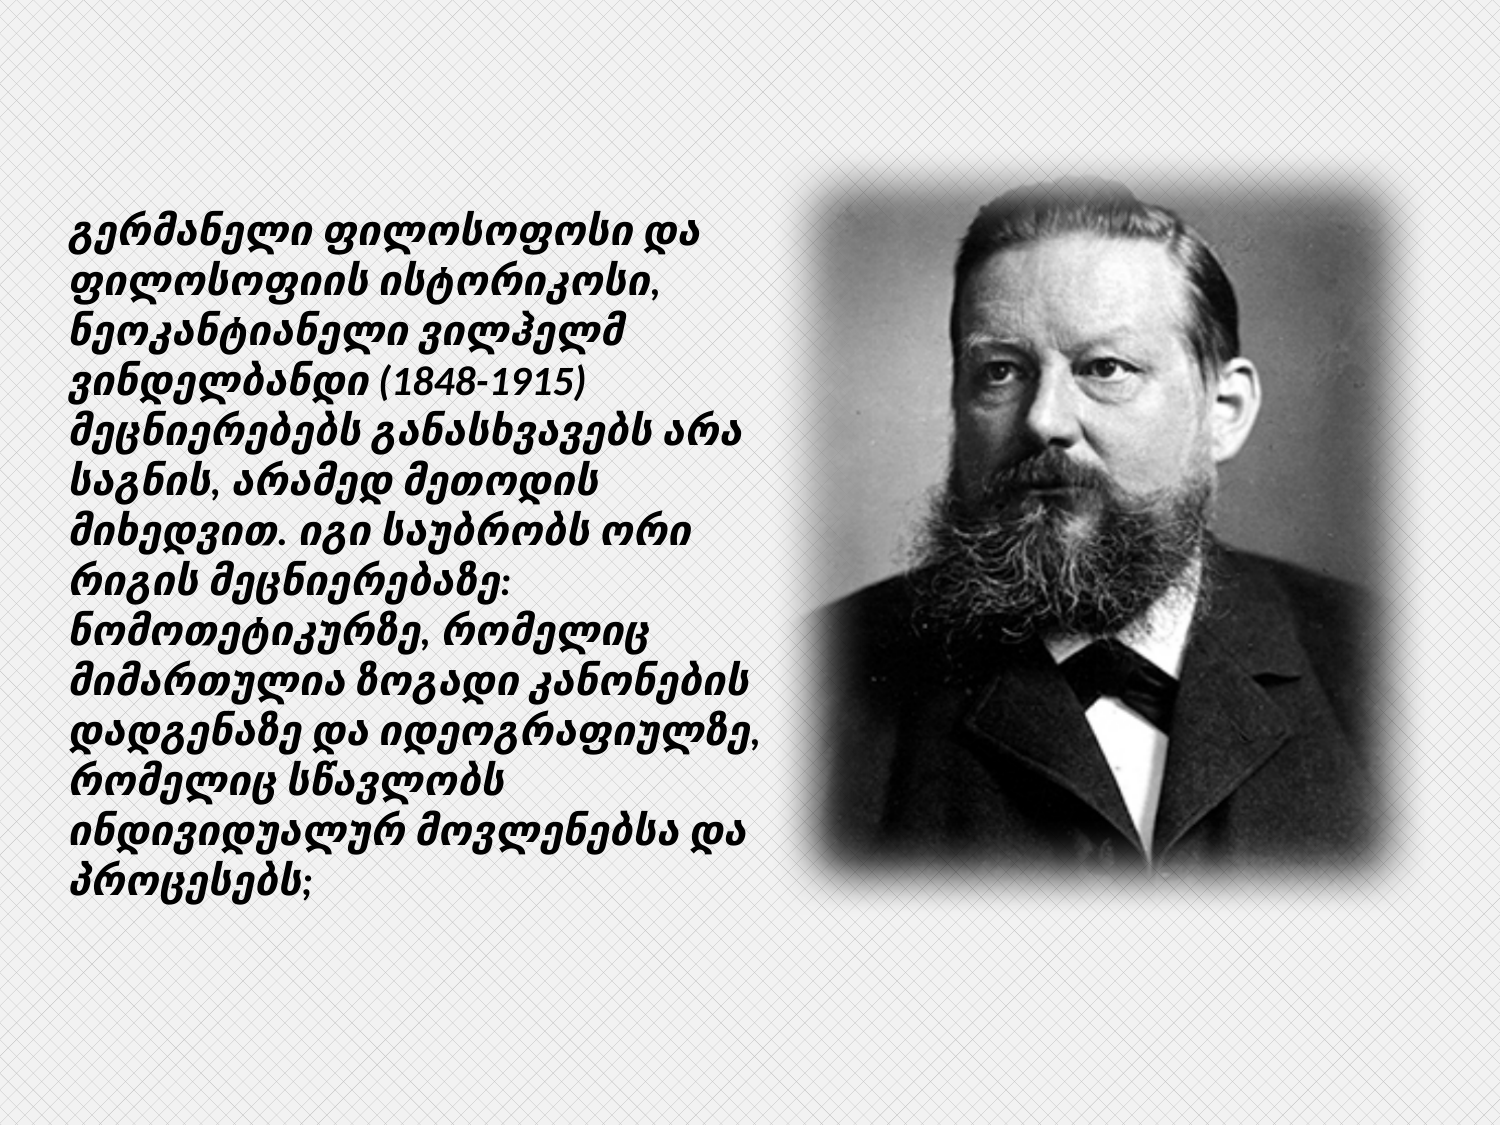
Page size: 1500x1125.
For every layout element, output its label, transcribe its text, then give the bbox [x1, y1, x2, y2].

text_box გერმანელი ფილოსოფოსი და ფილოსოფიის ისტორიკოსი, ნეოკანტიანელი ვილჰელმ ვინდელბანდი (1848-1915) მეცნიერებებს განასხვავებს არა საგნის, არამედ მეთოდის მიხედვით. იგი საუბრობს ორი რიგის მეცნიერებაზე: ნომოთეტიკურზე, რომელიც მიმართულია ზოგადი კანონების დადგენაზე და იდეოგრაფიულზე, რომელიც სწავლობს ინდივიდუალურ მოვლენებსა და პროცესებს; [53, 196, 768, 912]
picture [773, 148, 1434, 920]
